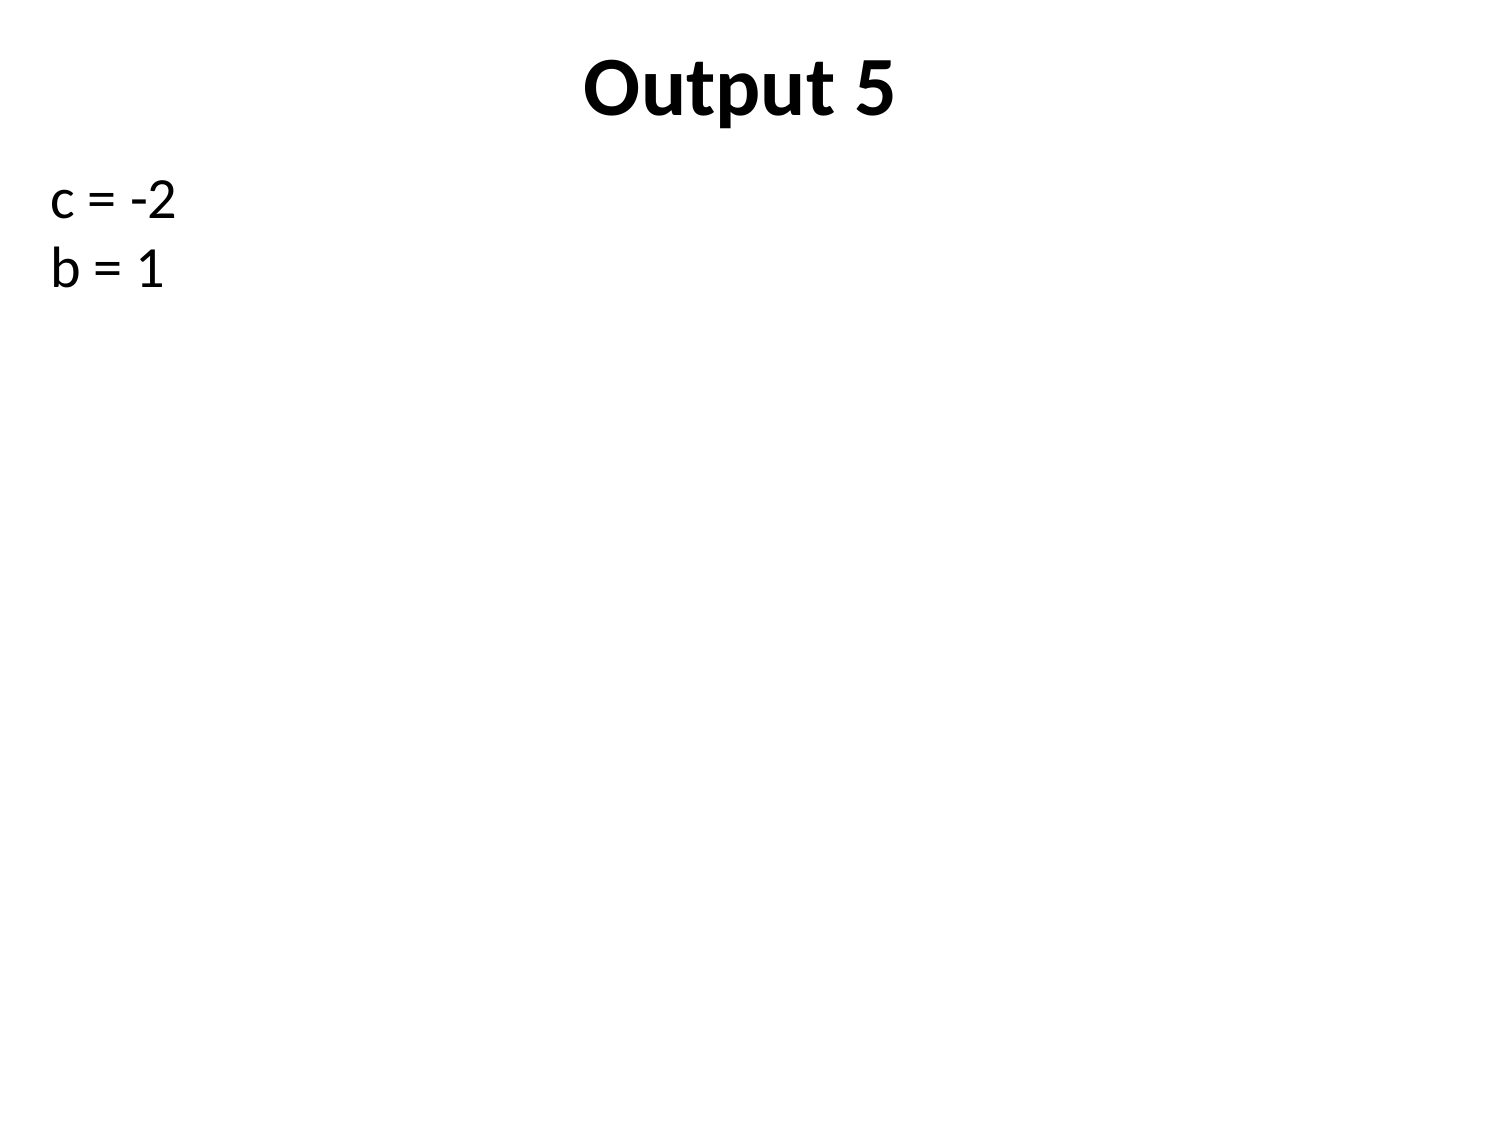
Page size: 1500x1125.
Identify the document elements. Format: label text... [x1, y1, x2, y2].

title Output 5 [28, 23, 1454, 141]
text_box c = -2 b = 1 [35, 152, 1442, 307]
